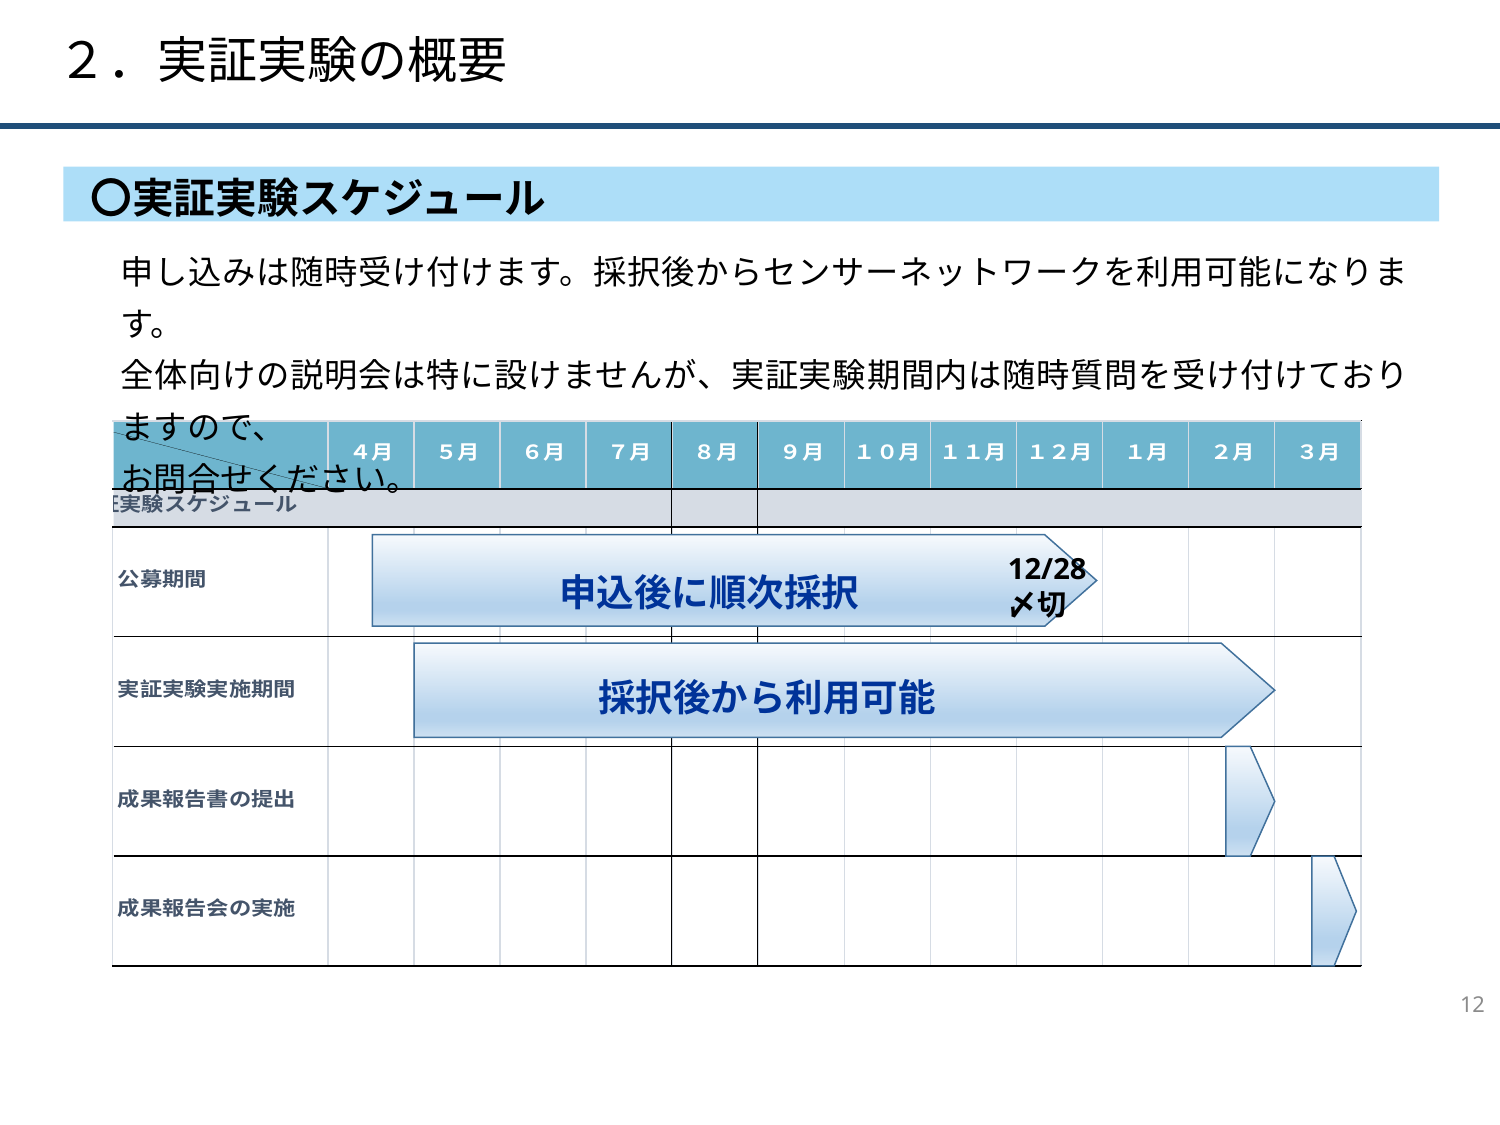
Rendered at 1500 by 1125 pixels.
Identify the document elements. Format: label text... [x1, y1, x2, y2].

text_box [1162, 166, 1440, 222]
text_box ２．実証実験の概要 [42, 4, 1436, 119]
text_box 申し込みは随時受け付けます。採択後からセンサーネットワークを利用可能になります。 全体向けの説明会は特に設けませんが、実証実験期間内は随時質問を受け付けておりますので、 お問合せください。 [106, 232, 1423, 412]
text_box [111, 420, 1448, 1125]
text_box 〇実証実験スケジュール [75, 164, 1162, 229]
slide_number 11 [1448, 984, 1500, 1027]
text_box [62, 166, 75, 222]
